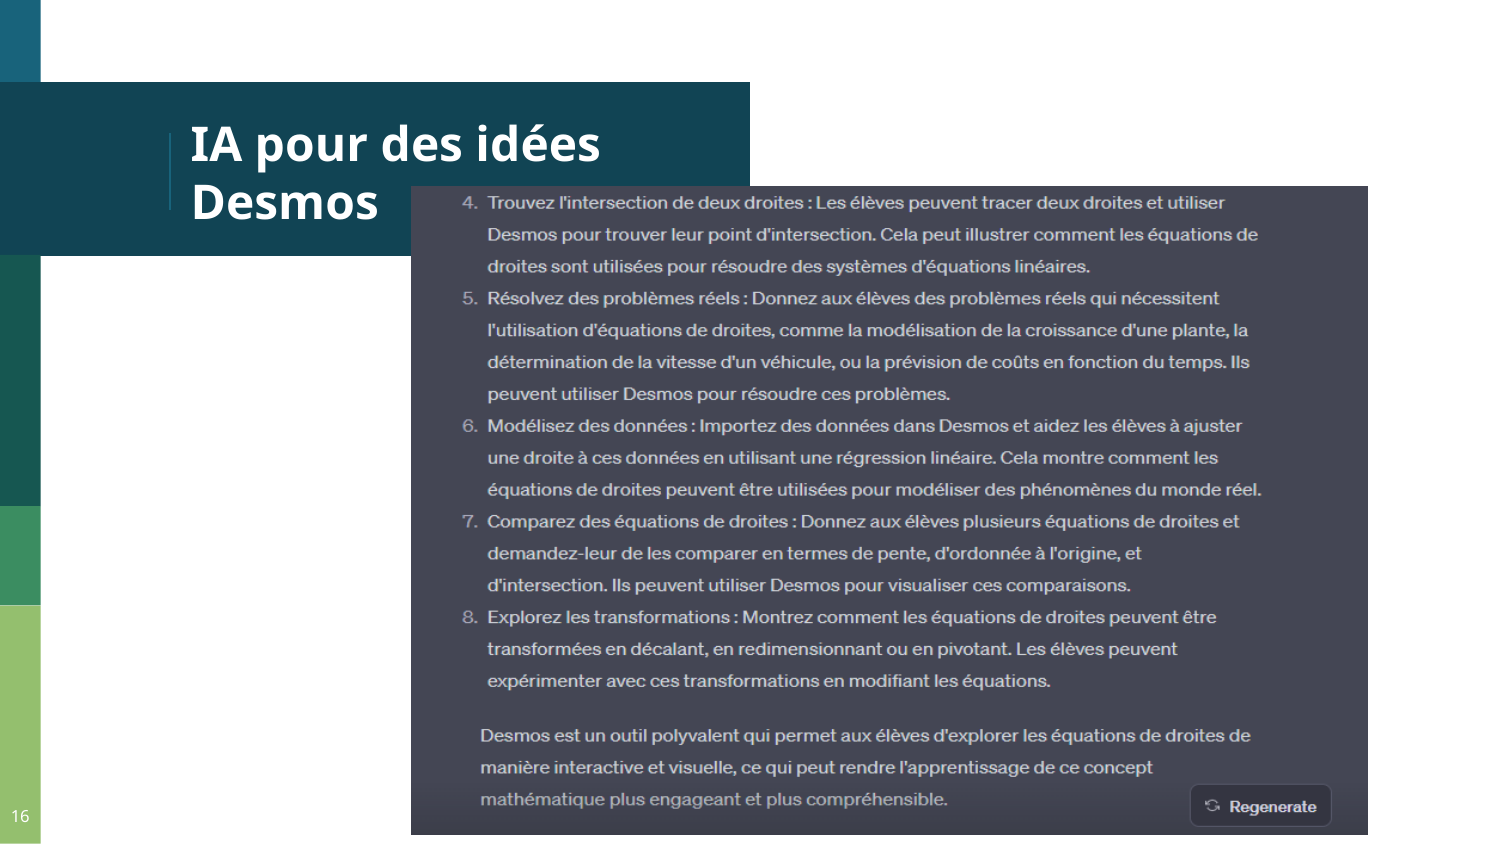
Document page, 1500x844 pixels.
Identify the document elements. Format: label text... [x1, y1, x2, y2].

picture [411, 186, 1369, 835]
slide_number ‹#› [0, 790, 49, 844]
title IA pour des idées Desmos [175, 87, 745, 256]
